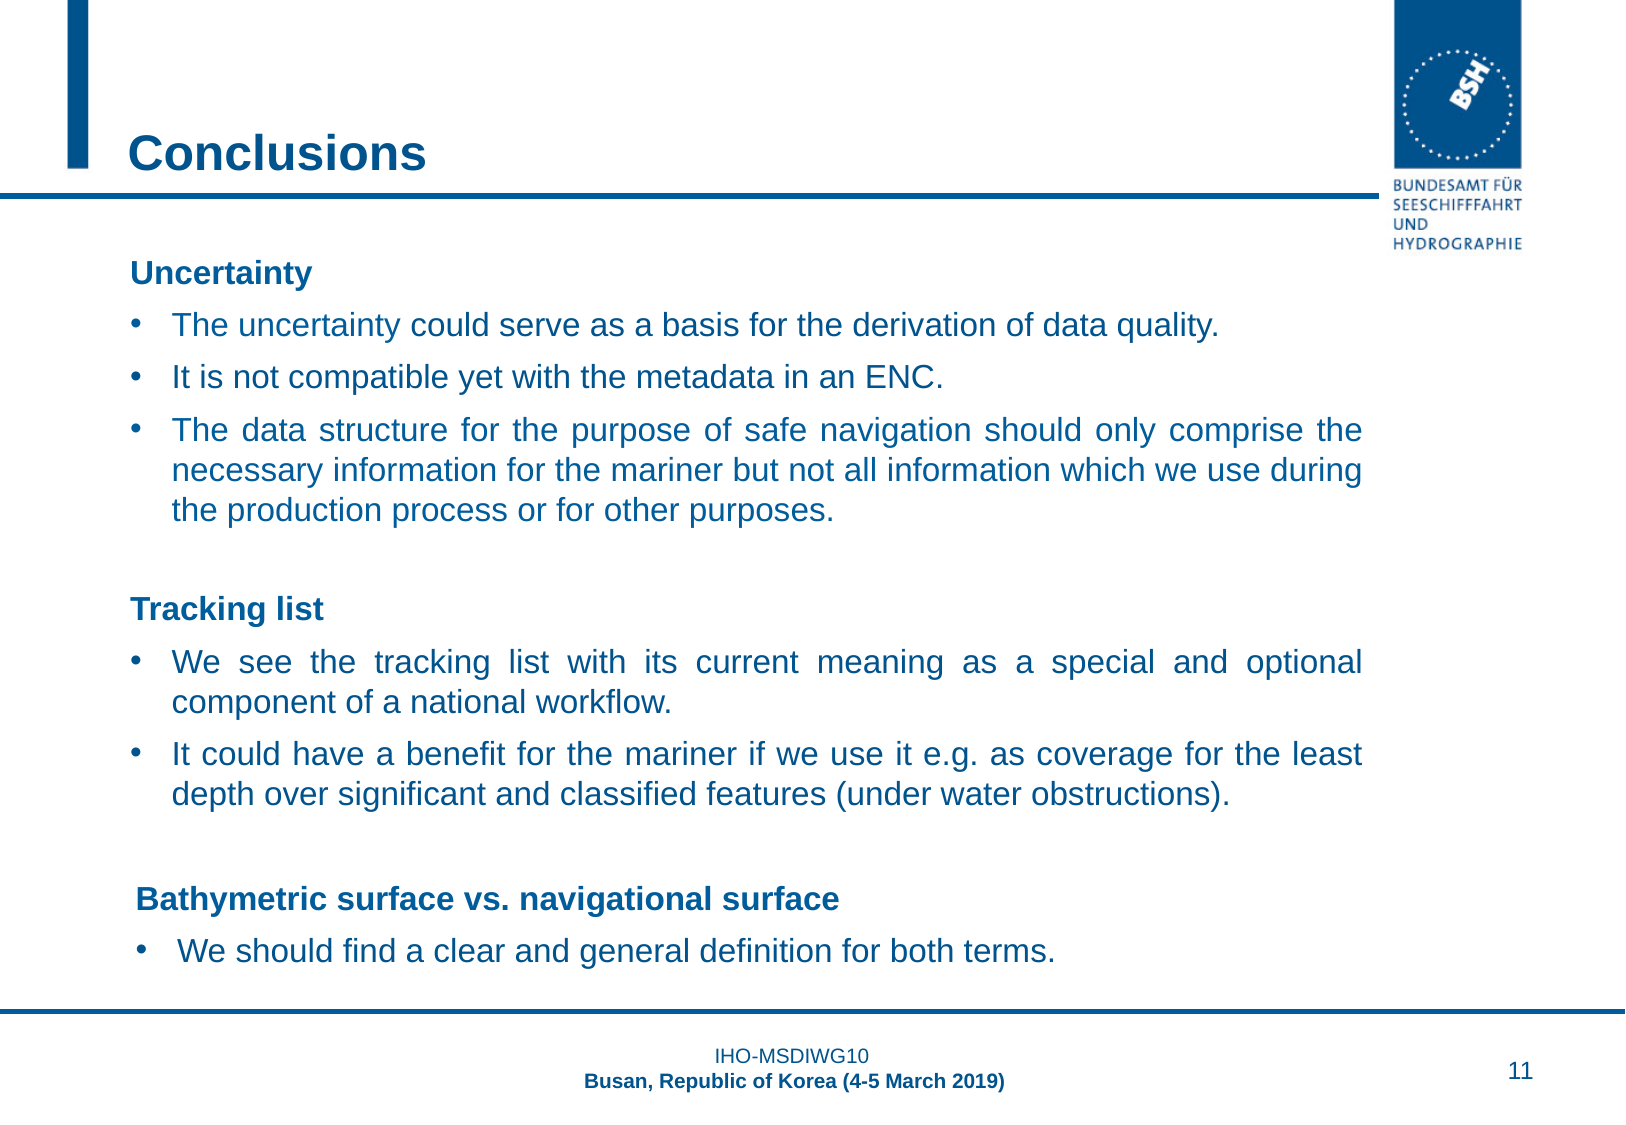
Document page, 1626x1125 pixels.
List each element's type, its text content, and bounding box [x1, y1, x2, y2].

footer IHO-MSDIWG10 Busan, Republic of Korea (4-5 March 2019) [280, 1035, 1309, 1101]
slide_number 11 [1309, 1046, 1549, 1092]
text_box Tracking list We see the tracking list with its current meaning as a special and optional component of a national workflow. It could have a benefit for the mariner if we use it e.g. as coverage for the least depth over significant and classified features (under water obstructions). [115, 579, 1380, 820]
text_box Uncertainty The uncertainty could serve as a basis for the derivation of data quality. It is not compatible yet with the metadata in an ENC. The data structure for the purpose of safe navigation should only comprise the necessary information for the mariner but not all information which we use during the production process or for other purposes. [115, 243, 1380, 576]
picture [0, 0, 1625, 678]
text_box Bathymetric surface vs. navigational surface We should find a clear and general definition for both terms. [120, 869, 1073, 977]
title Conclusions [112, 111, 1356, 188]
